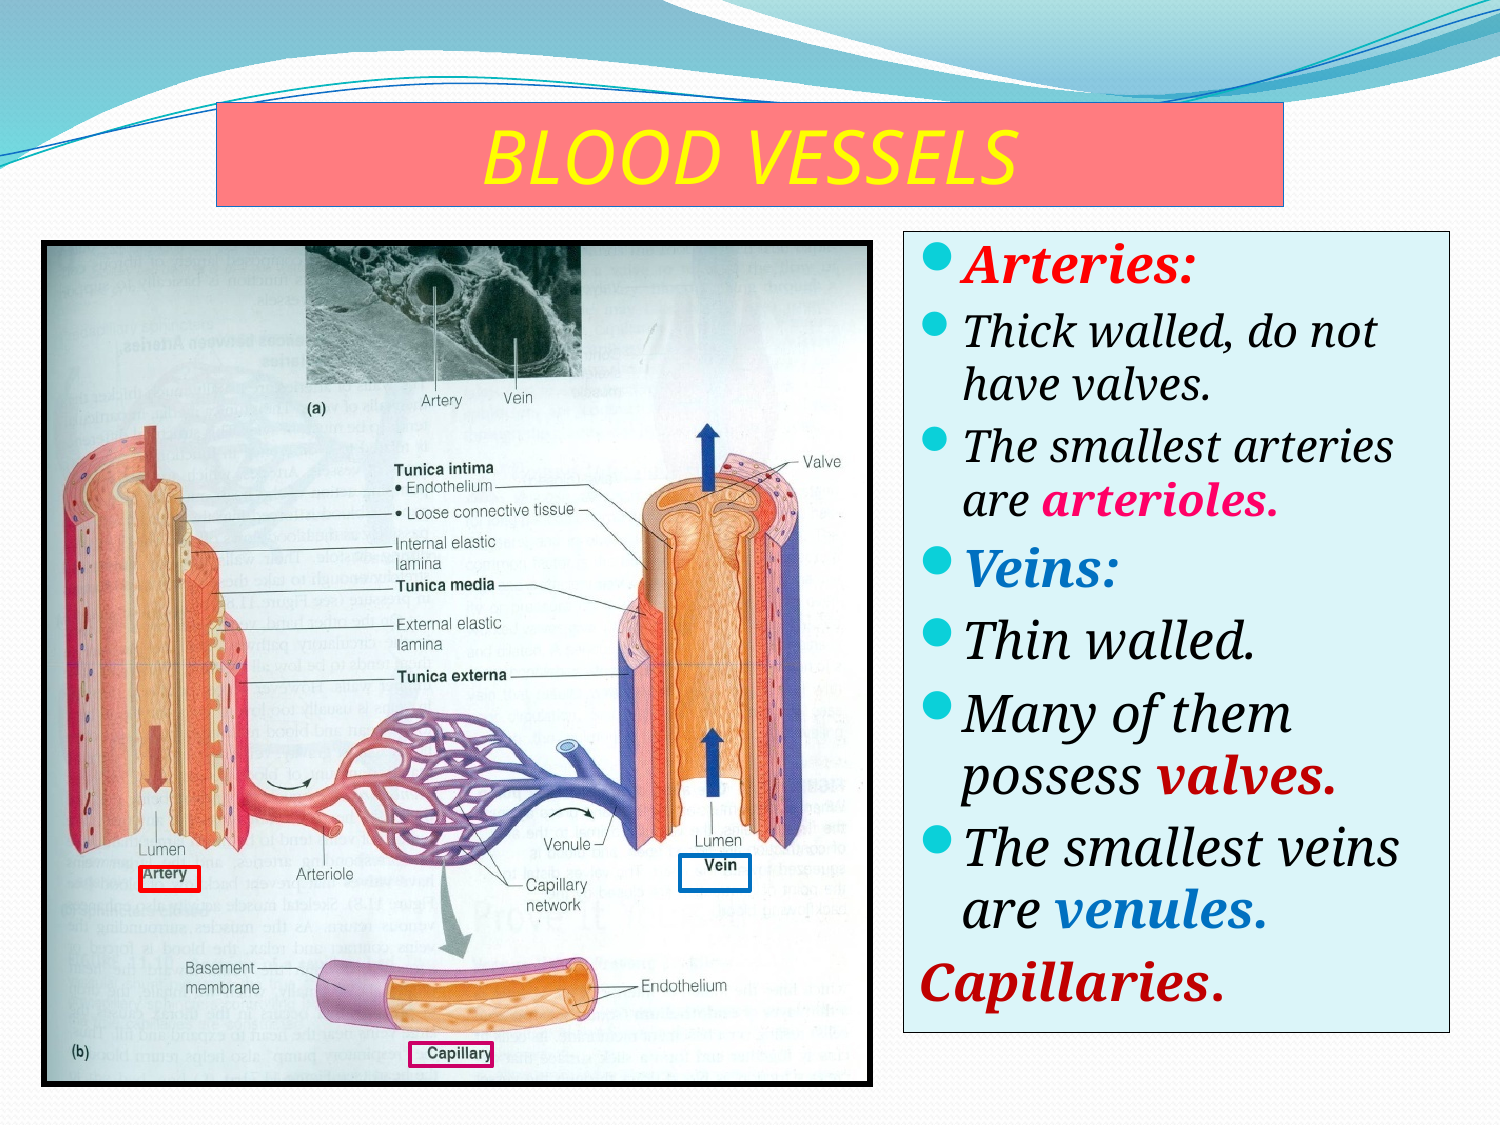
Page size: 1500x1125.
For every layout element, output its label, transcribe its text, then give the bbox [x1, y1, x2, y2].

text_box BLOOD VESSELS [216, 102, 1284, 207]
list Arteries: Thick walled, do not have valves. The smallest arteries are arterioles. Veins: Thin walled. Many of them possess valves. The smallest veins are venules. Capillaries. [903, 231, 1450, 1033]
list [46, 245, 868, 1082]
